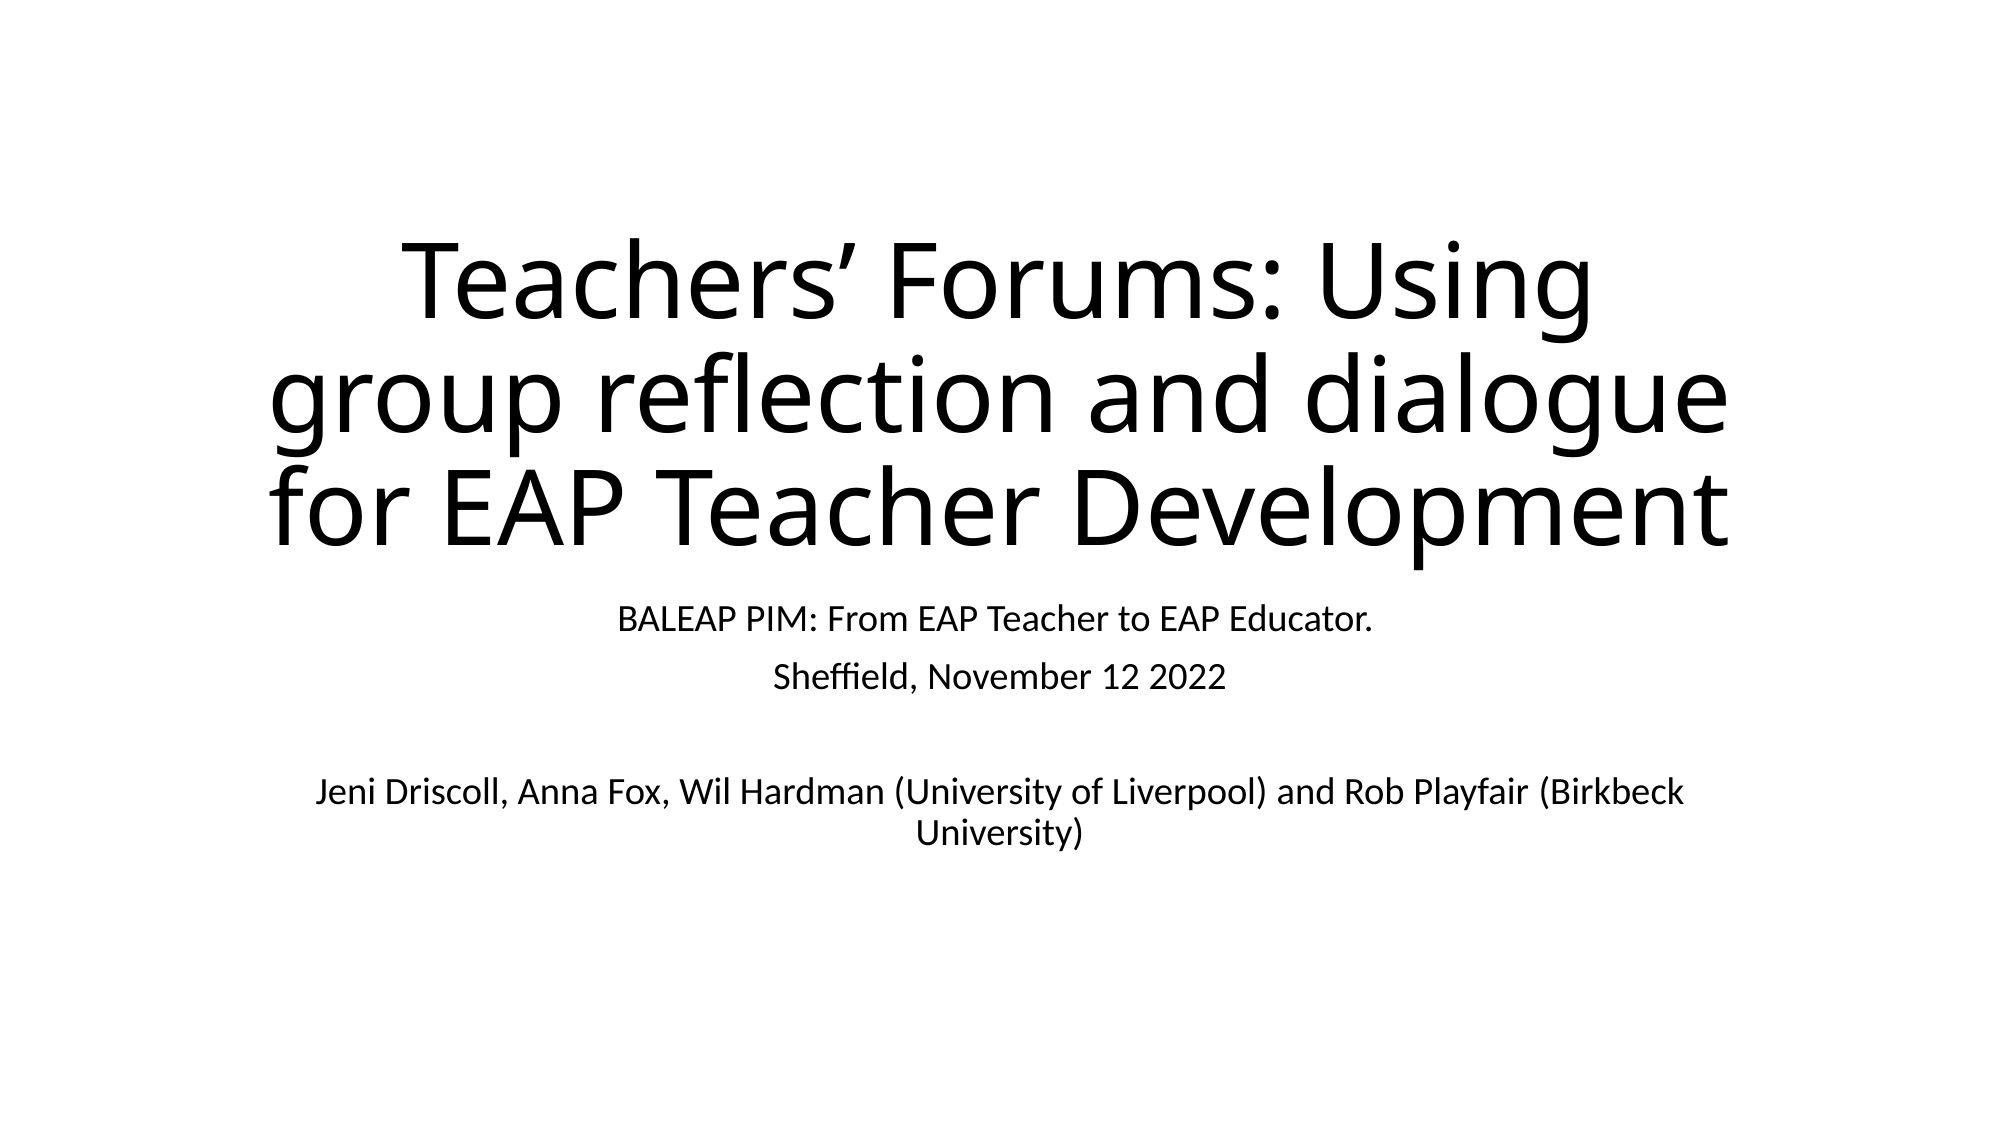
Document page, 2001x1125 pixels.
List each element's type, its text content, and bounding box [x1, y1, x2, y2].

title Teachers’ Forums: Using group reflection and dialogue for EAP Teacher Development [249, 184, 1750, 576]
subtitle BALEAP PIM: From EAP Teacher to EAP Educator. Sheffield, November 12 2022 Jeni Driscoll, Anna Fox, Wil Hardman (University of Liverpool) and Rob Playfair (Birkbeck University) [249, 590, 1750, 863]
